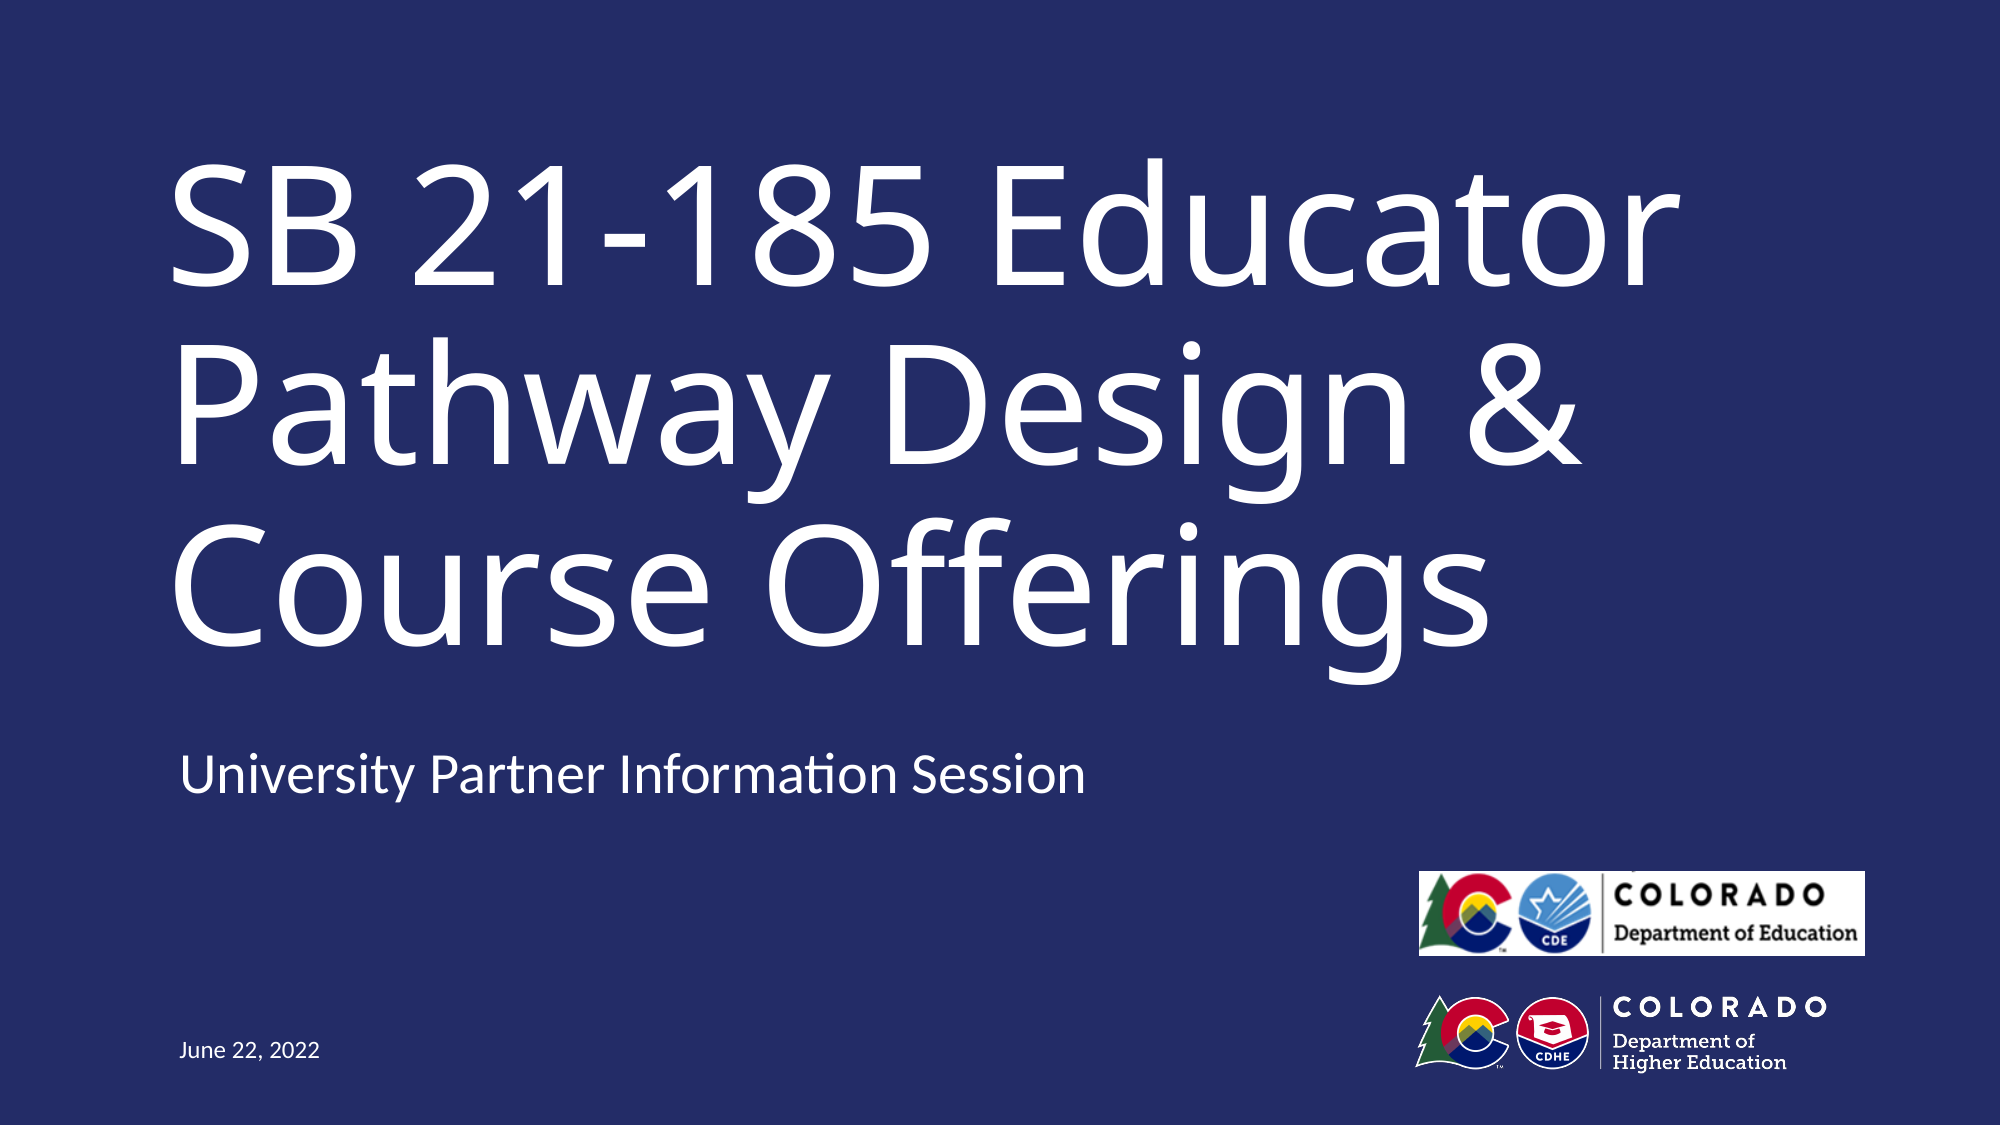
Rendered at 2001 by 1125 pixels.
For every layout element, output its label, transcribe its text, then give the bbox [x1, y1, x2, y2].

list University Partner Information Session [164, 735, 1865, 890]
picture [1419, 871, 1865, 956]
title SB 21-185 Educator Pathway Design & Course Offerings [150, 133, 1850, 647]
list June 22, 2022 [164, 1021, 711, 1081]
picture [1413, 993, 1828, 1075]
